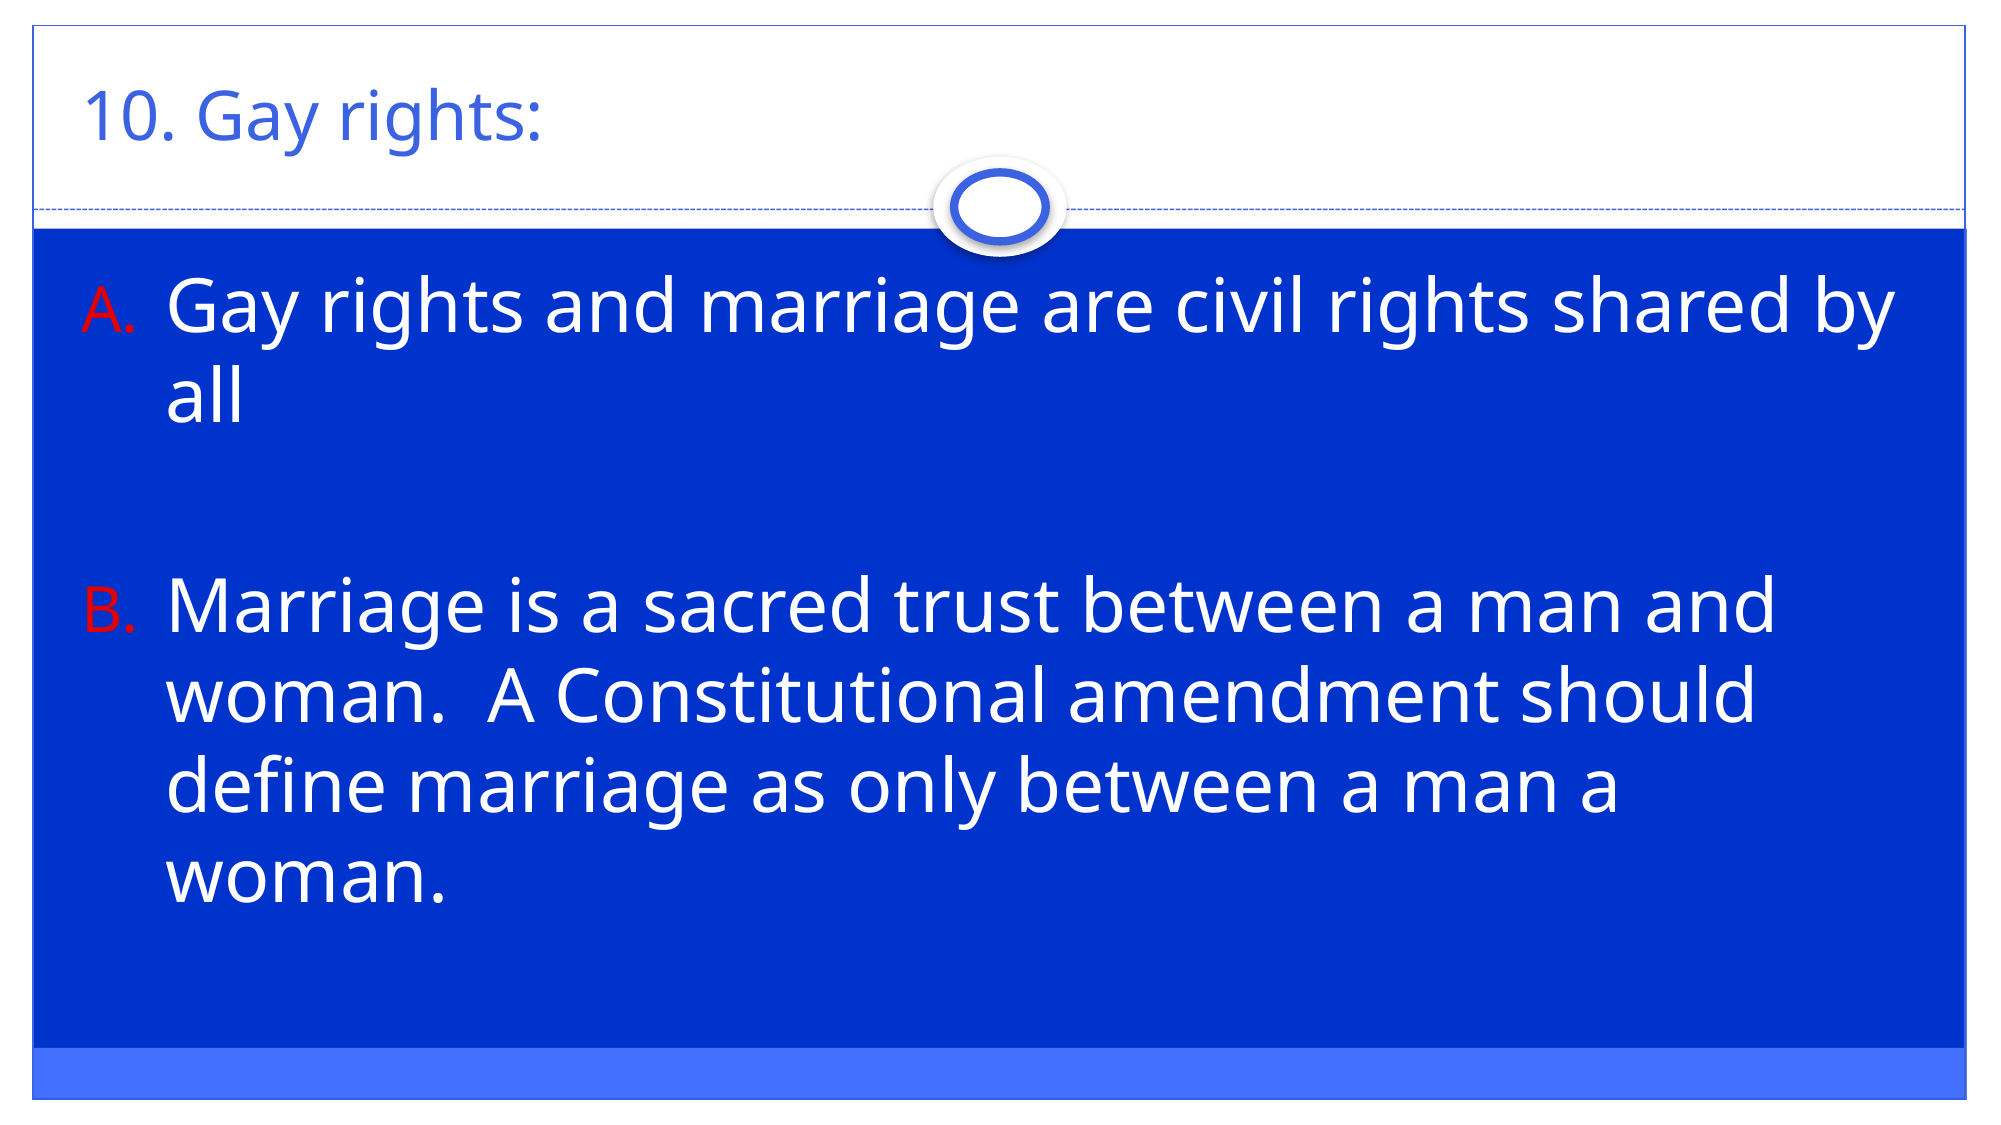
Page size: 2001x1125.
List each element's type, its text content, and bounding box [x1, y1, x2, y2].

title 10. Gay rights: [65, 37, 1933, 162]
list Gay rights and marriage are civil rights shared by all Marriage is a sacred trust between a man and woman. A Constitutional amendment should define marriage as only between a man a woman. [66, 250, 1926, 1001]
